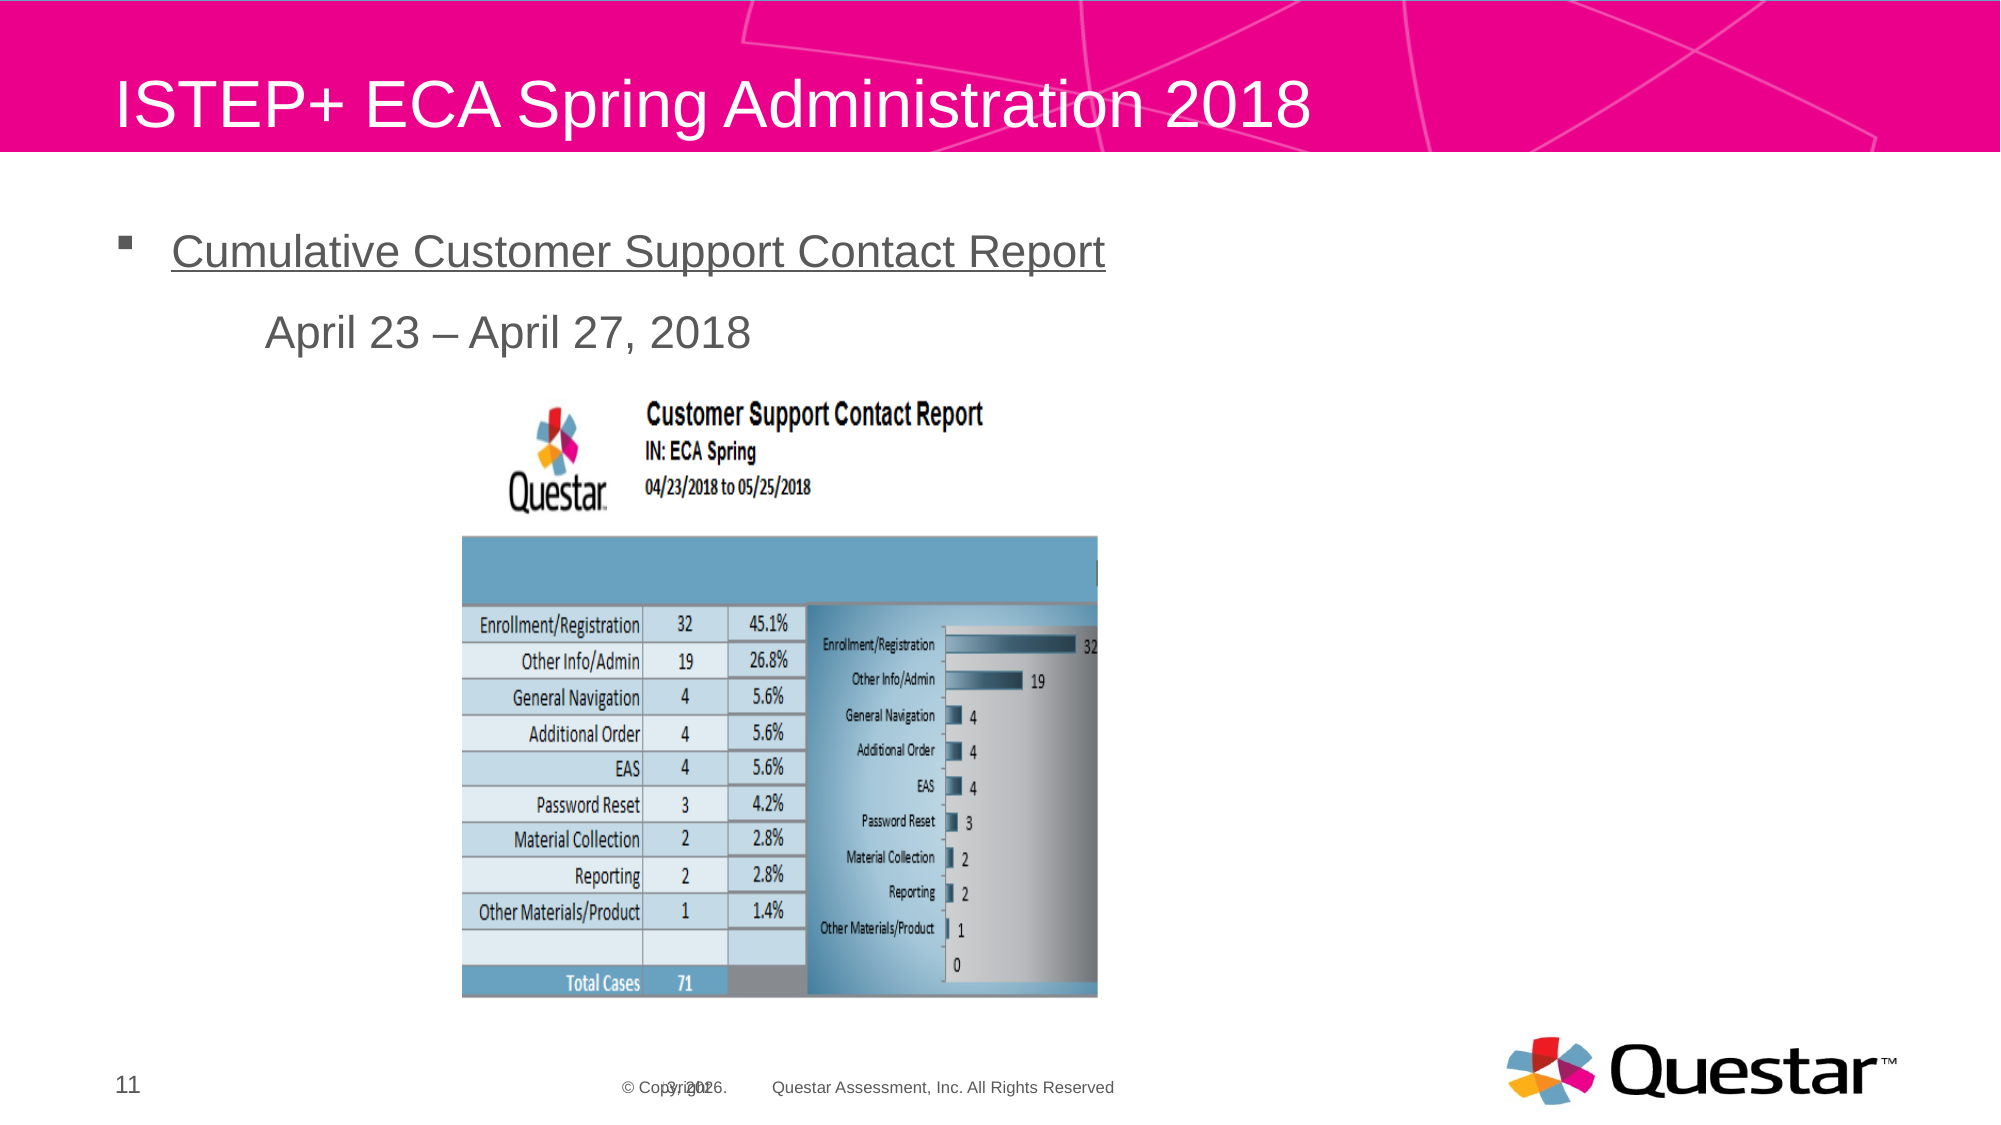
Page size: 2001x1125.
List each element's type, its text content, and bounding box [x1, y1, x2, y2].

picture [0, 0, 2000, 152]
title ISTEP+ ECA Spring Administration 2018 [99, 51, 1901, 151]
slide_number 11 [99, 1058, 250, 1109]
picture [1487, 1024, 1910, 1118]
list Cumulative Customer Support Contact Report April 23 – April 27, 2018 [99, 199, 1901, 1006]
picture [461, 398, 1098, 1015]
